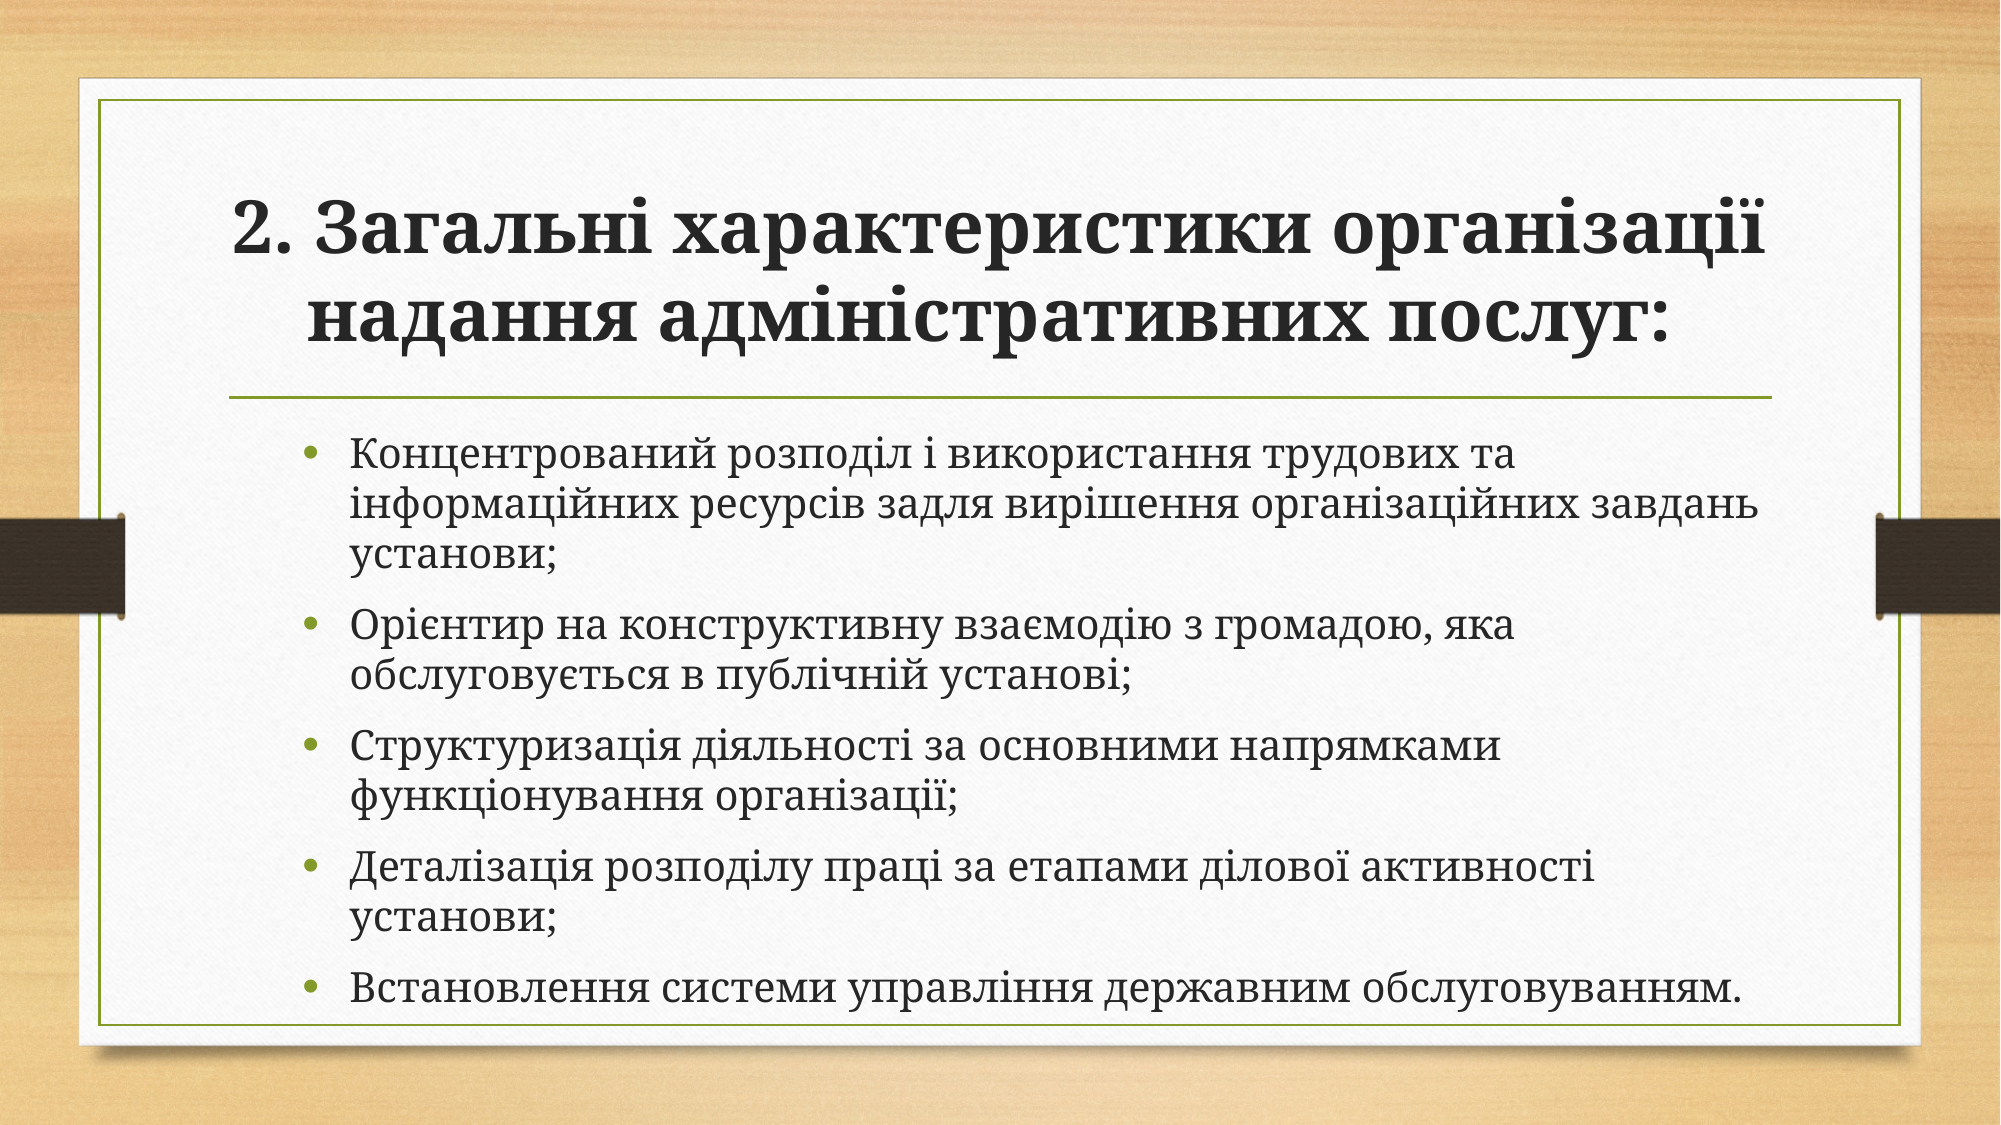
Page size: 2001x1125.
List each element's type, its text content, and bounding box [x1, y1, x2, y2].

list Концентрований розподіл і використання трудових та інформаційних ресурсів задля вирішення організаційних завдань установи; Орієнтир на конструктивну взаємодію з громадою, яка обслуговується в публічній установі; Структуризація діяльності за основними напрямками функціонування організації; Деталізація розподілу праці за етапами ділової активності установи; Встановлення системи управління державним обслуговуванням. [212, 419, 1788, 964]
picture [0, 0, 2001, 1125]
title 2. Загальні характеристики організації надання адміністративних послуг: [212, 161, 1788, 375]
